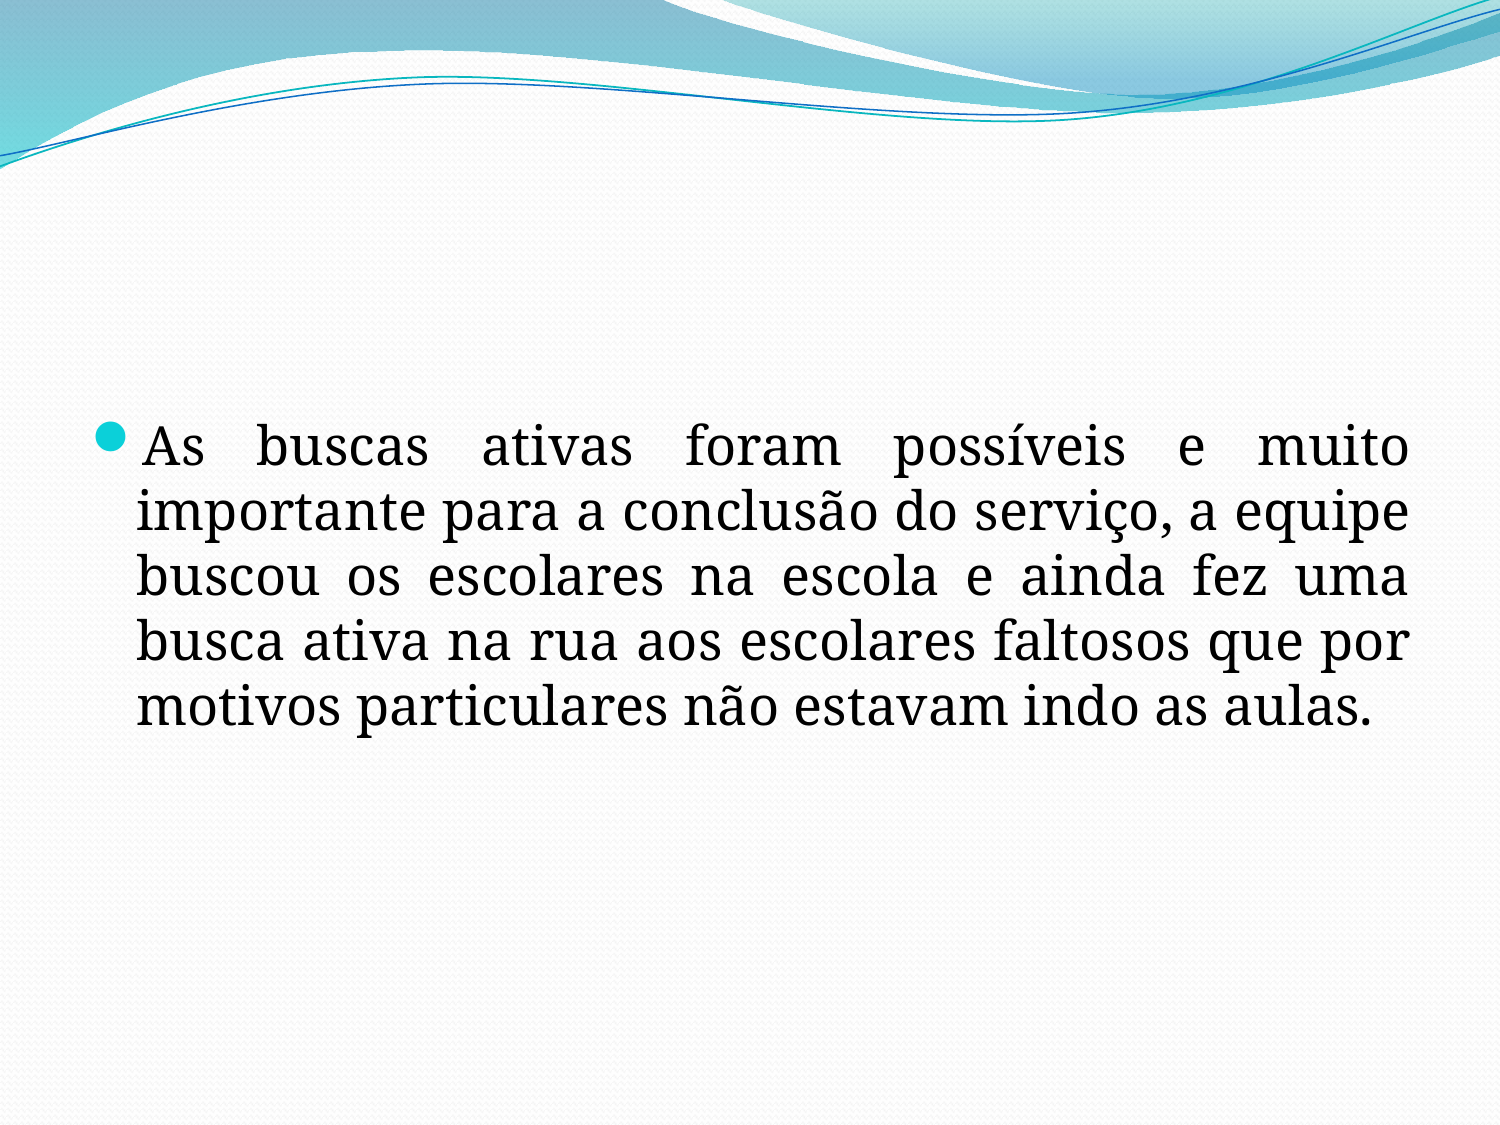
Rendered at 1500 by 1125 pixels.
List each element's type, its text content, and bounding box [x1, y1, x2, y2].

list As buscas ativas foram possíveis e muito importante para a conclusão do serviço, a equipe buscou os escolares na escola e ainda fez uma busca ativa na rua aos escolares faltosos que por motivos particulares não estavam indo as aulas. [76, 403, 1427, 941]
